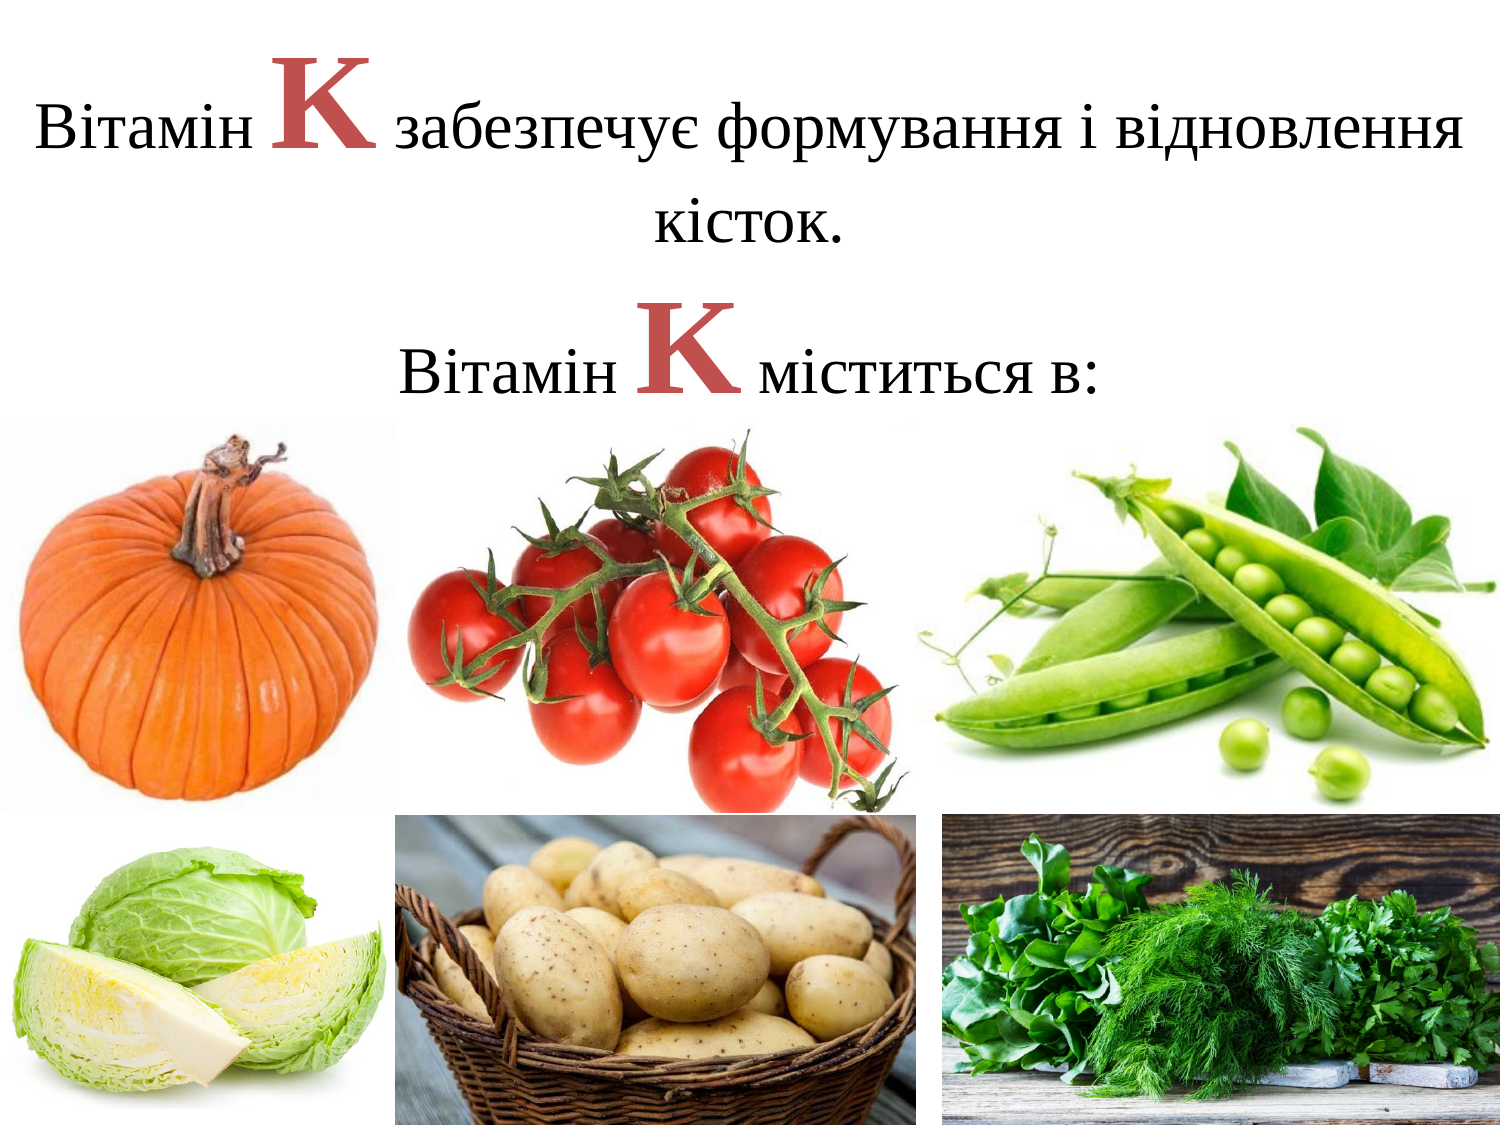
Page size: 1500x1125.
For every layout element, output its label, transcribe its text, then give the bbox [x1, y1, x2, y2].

picture [0, 421, 1500, 1125]
title Вітамін K забезпечує формування і відновлення кісток. Вітамін K міститься в: [0, 0, 1500, 422]
